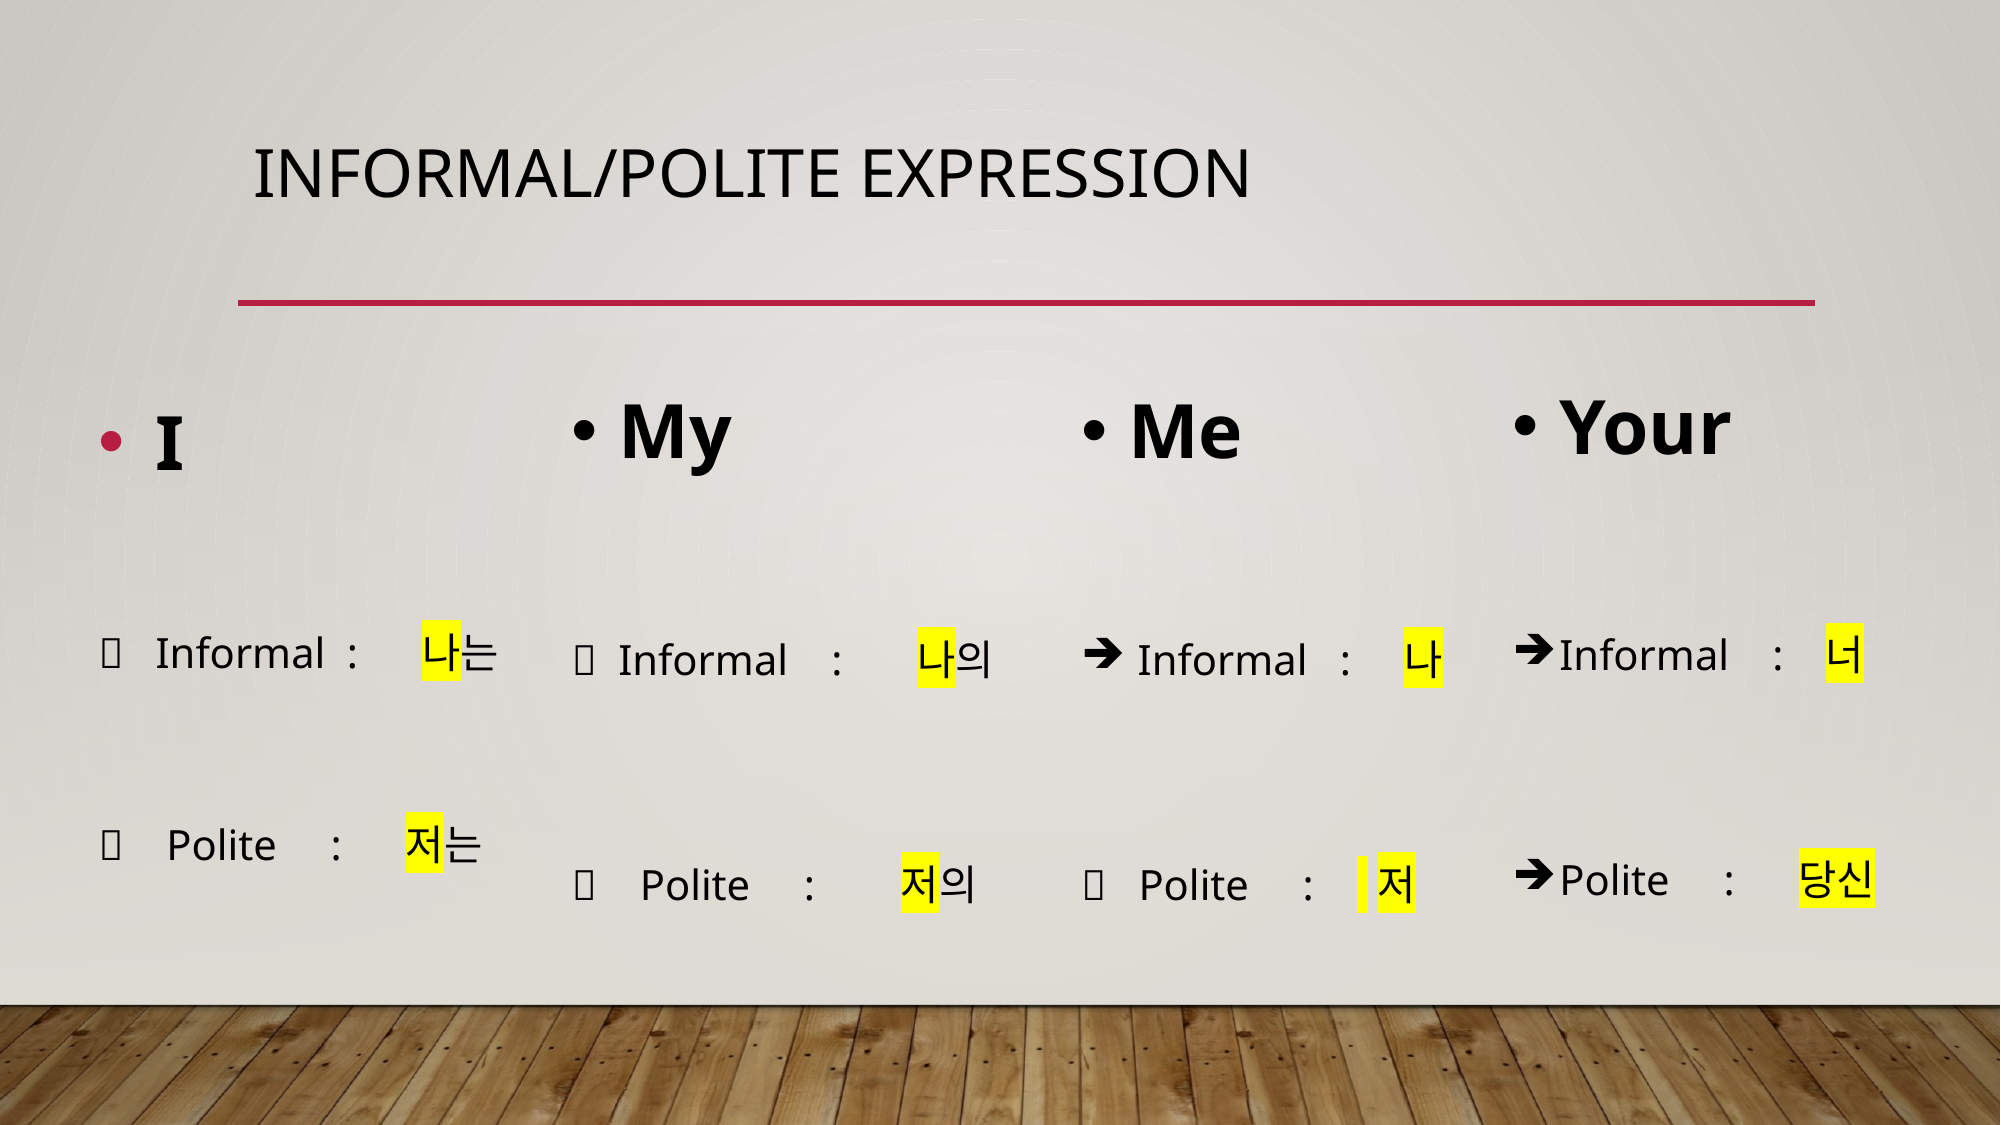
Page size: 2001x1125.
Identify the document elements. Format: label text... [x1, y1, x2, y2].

text_box Me Informal : 나  Polite : 저 [1066, 331, 1545, 917]
title Informal/polite expression [238, 131, 1814, 305]
text_box Your Informal : 너 Polite : 당신 [1497, 326, 1955, 912]
list I  Informal : 나는  Polite : 저는 [83, 342, 557, 909]
text_box My  Informal : 나의  Polite : 저의 [557, 331, 1066, 917]
picture [0, 1005, 2000, 1125]
